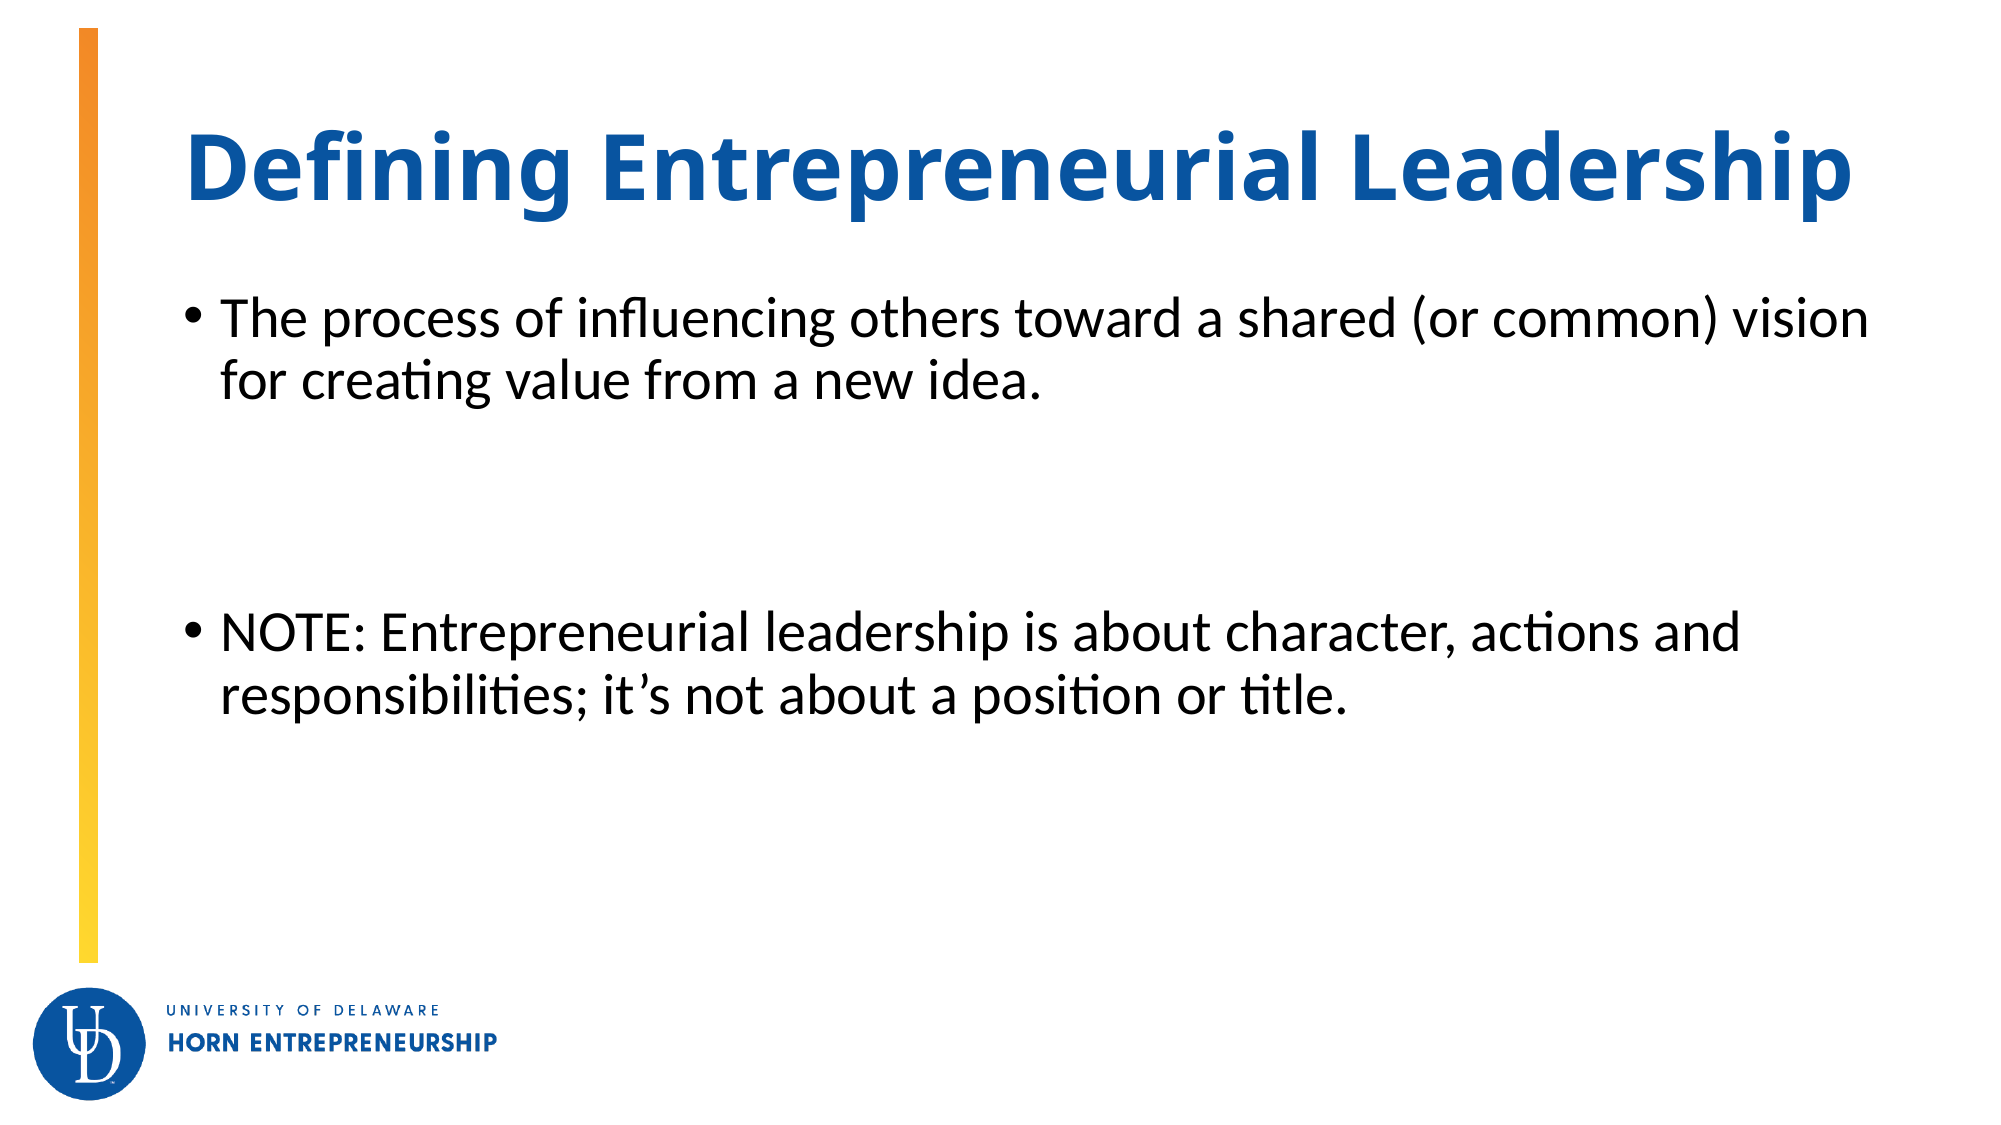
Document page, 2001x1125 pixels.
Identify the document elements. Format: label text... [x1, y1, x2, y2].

picture [32, 986, 497, 1101]
list The process of influencing others toward a shared (or common) vision for creating value from a new idea. NOTE: Entrepreneurial leadership is about character, actions and responsibilities; it’s not about a position or title. [168, 279, 1894, 994]
title Defining Entrepreneurial Leadership [168, 61, 1894, 279]
